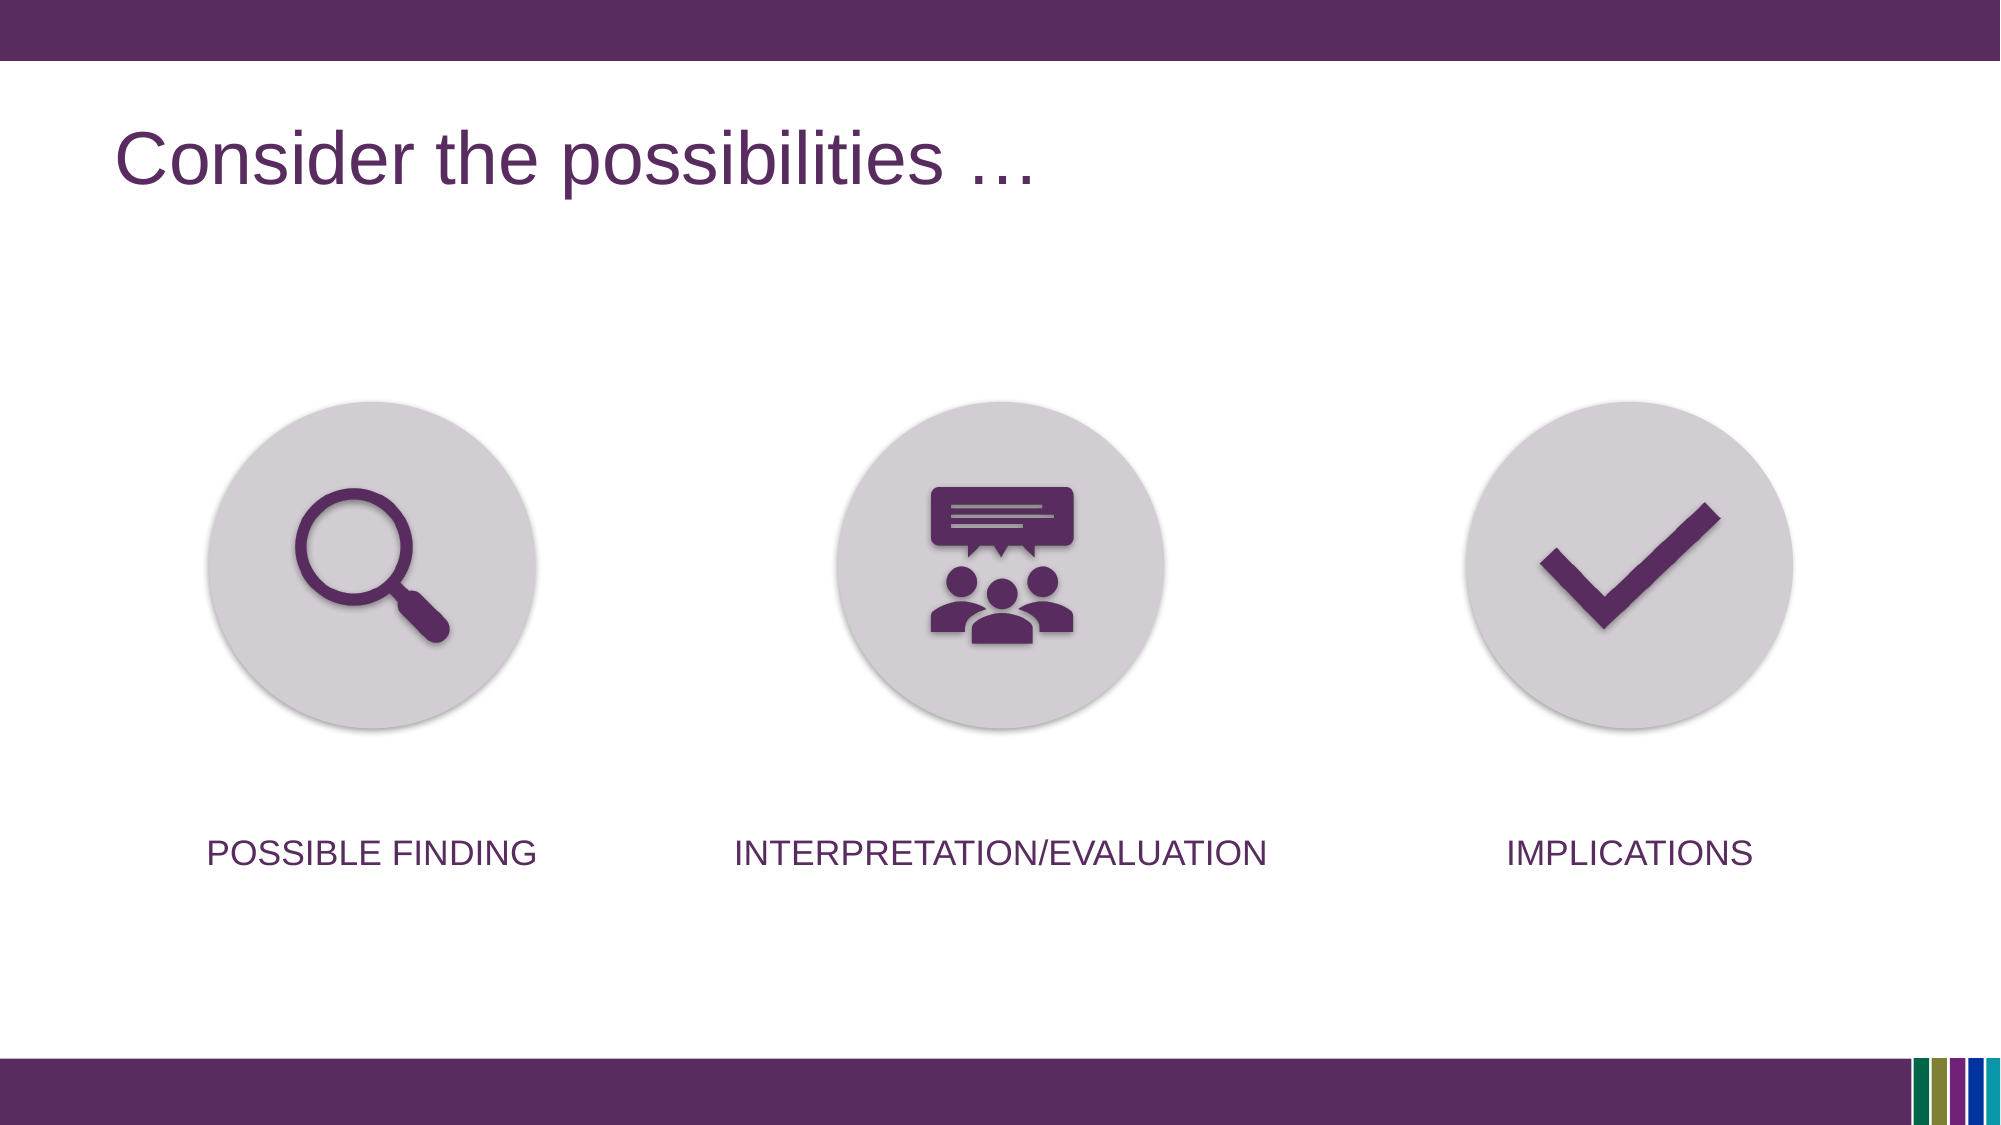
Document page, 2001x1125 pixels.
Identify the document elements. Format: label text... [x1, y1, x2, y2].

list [101, 389, 1901, 961]
title Consider the possibilities … [99, 60, 1900, 249]
